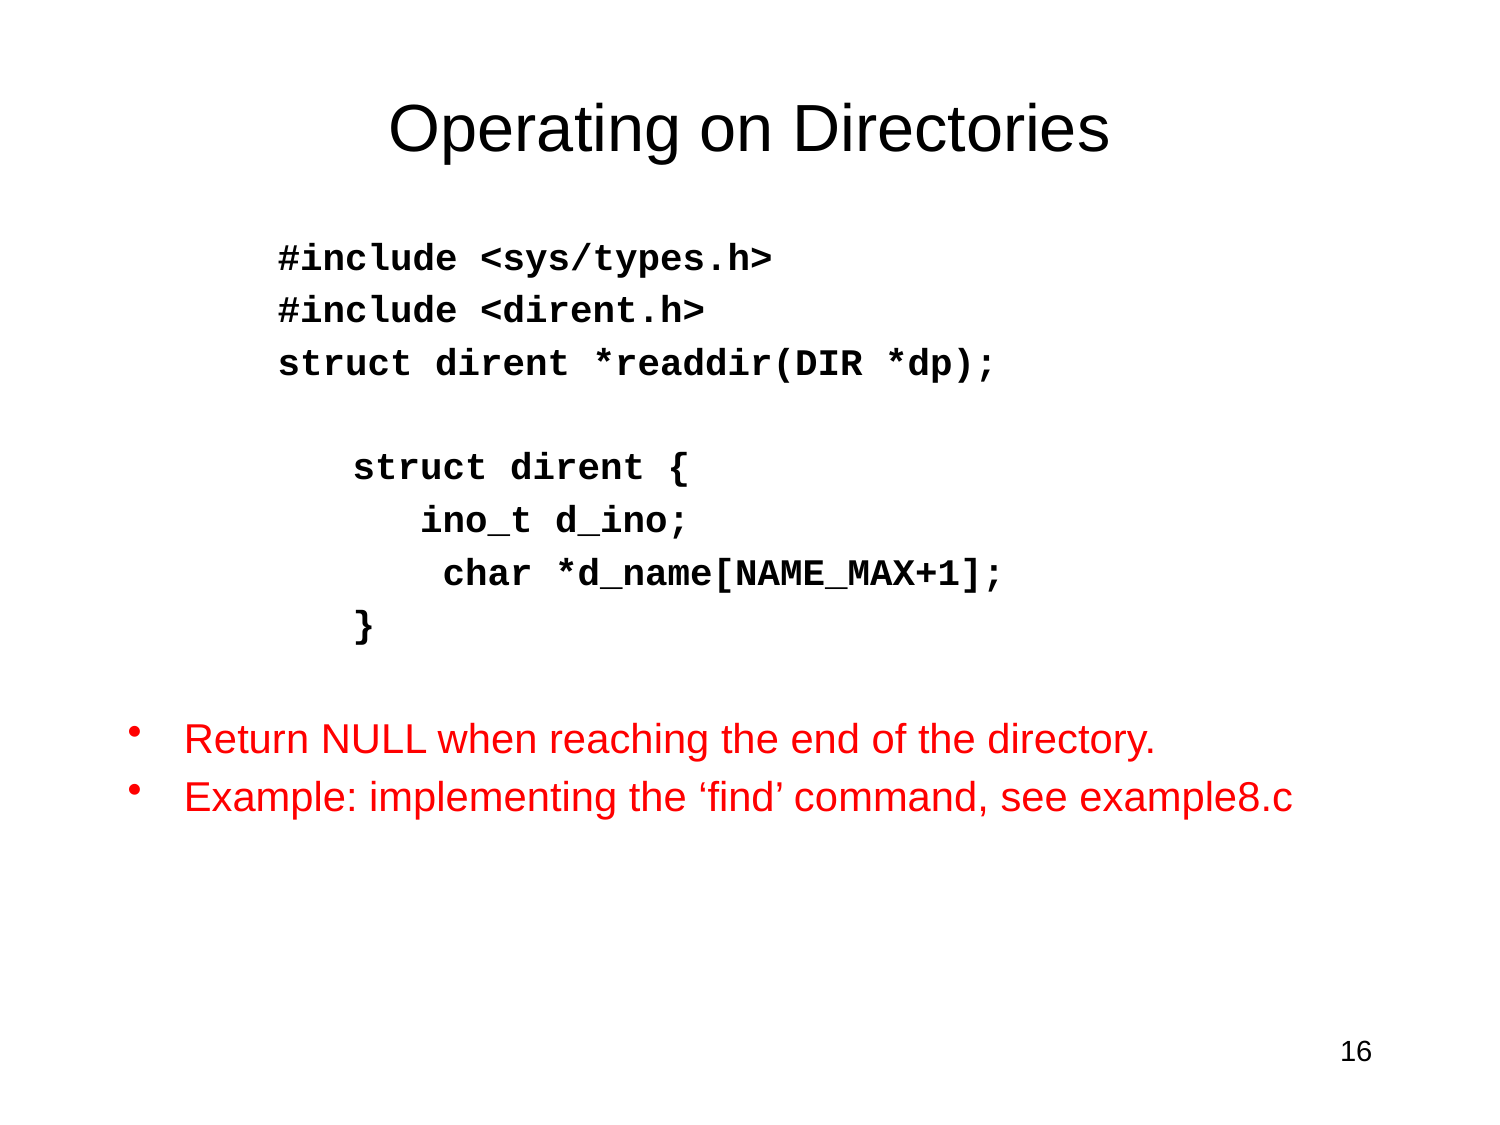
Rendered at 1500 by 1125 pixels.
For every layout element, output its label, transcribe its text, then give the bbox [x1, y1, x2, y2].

title Operating on Directories [112, 62, 1388, 188]
list #include <sys/types.h> #include <dirent.h> struct dirent *readdir(DIR *dp); struct dirent { ino_t d_ino; char *d_name[NAME_MAX+1]; } Return NULL when reaching the end of the directory. Example: implementing the ‘find’ command, see example8.c [112, 224, 1388, 1000]
slide_number 16 [1074, 1024, 1388, 1101]
